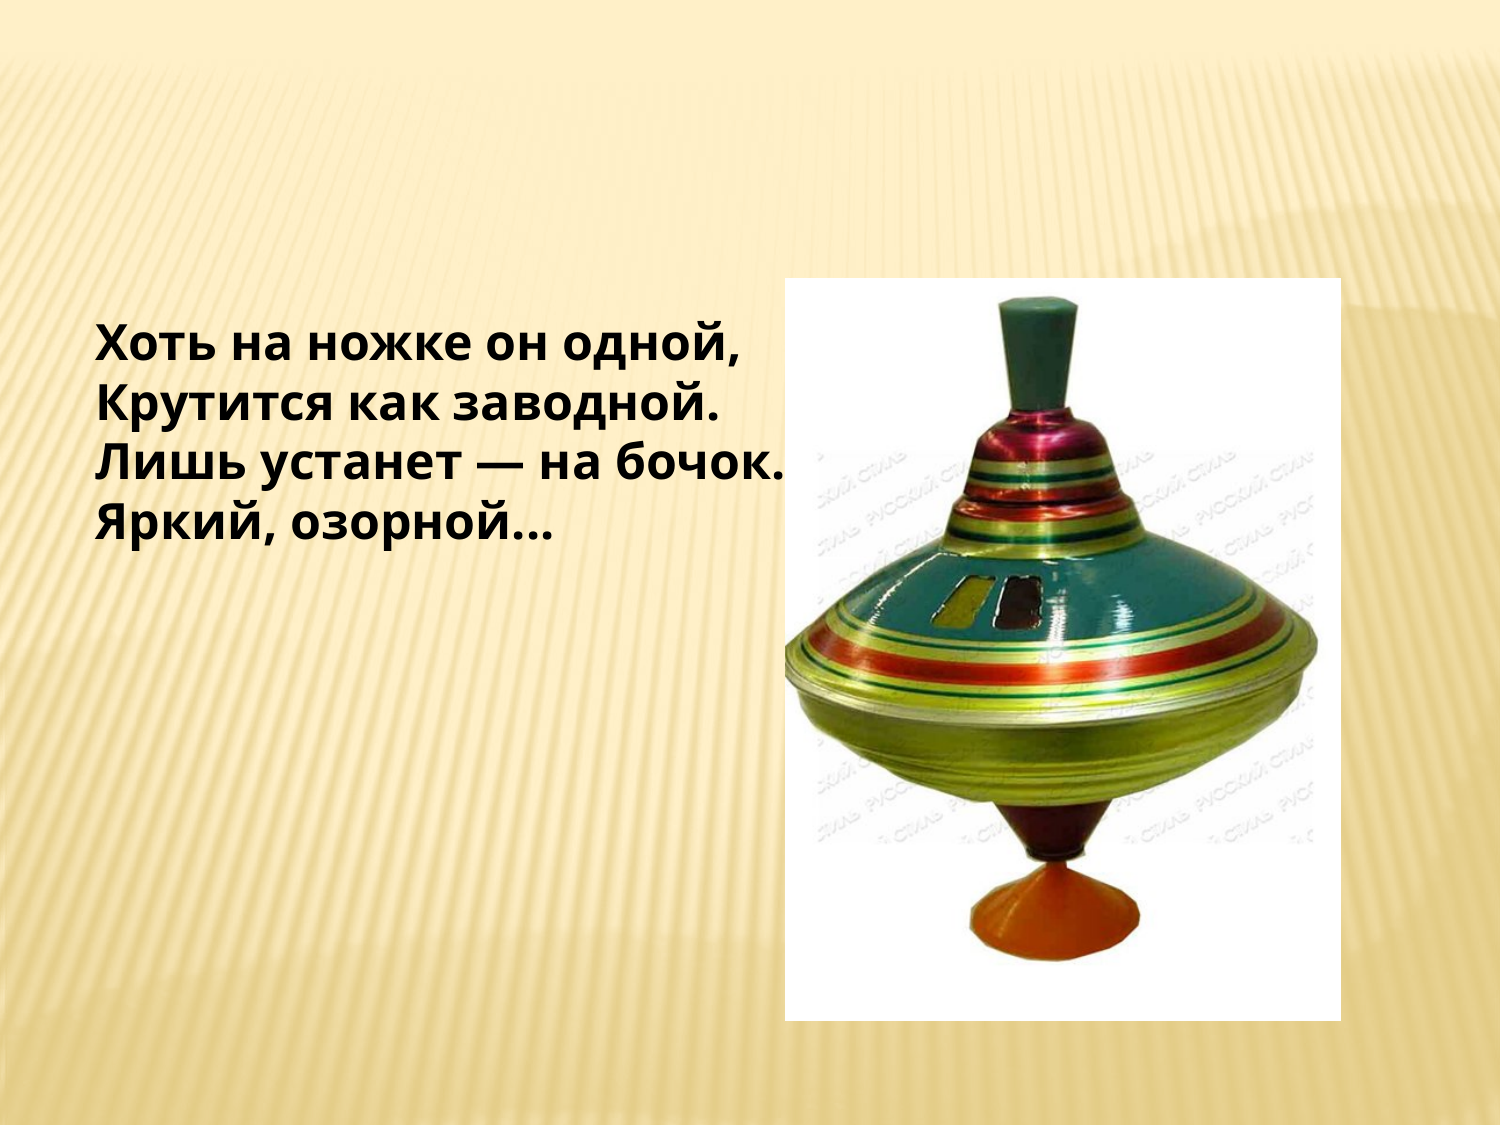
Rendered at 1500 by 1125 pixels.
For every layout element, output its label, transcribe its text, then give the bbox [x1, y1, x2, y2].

picture [785, 278, 1341, 1022]
text_box Хоть на ножке он одной, Крутится как заводной. Лишь устанет — на бочок. Яркий, озорной... [80, 302, 775, 558]
